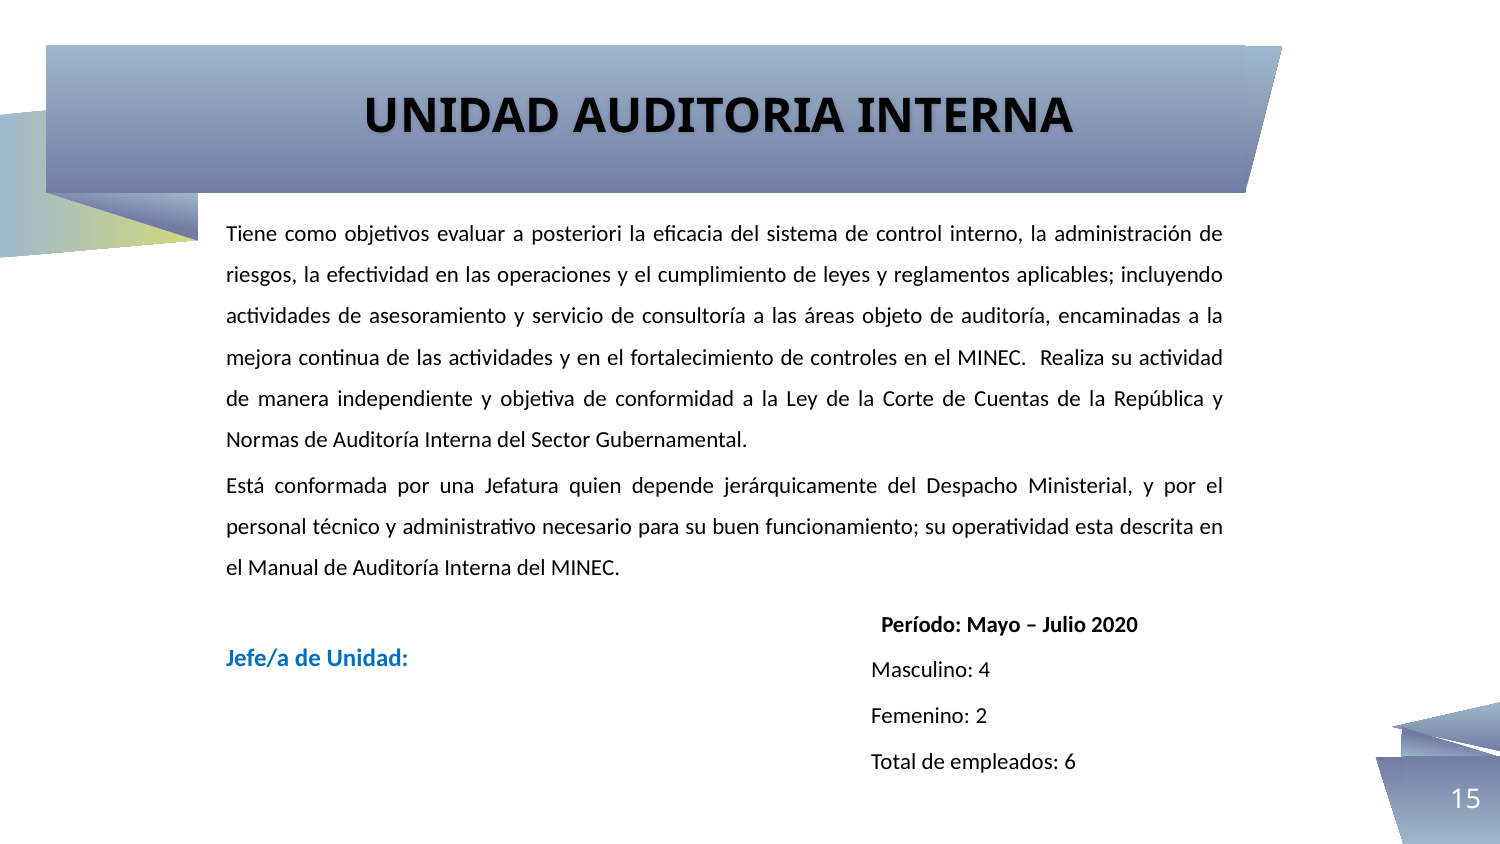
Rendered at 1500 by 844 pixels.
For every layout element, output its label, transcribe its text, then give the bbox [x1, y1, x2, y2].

text_box Período: Mayo – Julio 2020 Masculino: 4 Femenino: 2 Total de empleados: 6 [856, 588, 1164, 824]
text_box UNIDAD AUDITORIA INTERNA [211, 43, 1240, 191]
text_box Tiene como objetivos evaluar a posteriori la eficacia del sistema de control interno, la administración de riesgos, la efectividad en las operaciones y el cumplimiento de leyes y reglamentos aplicables; incluyendo actividades de asesoramiento y servicio de consultoría a las áreas objeto de auditoría, encaminadas a la mejora continua de las actividades y en el fortalecimiento de controles en el MINEC. Realiza su actividad de manera independiente y objetiva de conformidad a la Ley de la Corte de Cuentas de la República y Normas de Auditoría Interna del Sector Gubernamental. Está conformada por una Jefatura quien depende jerárquicamente del Despacho Ministerial, y por el personal técnico y administrativo necesario para su buen funcionamiento; su operatividad esta descrita en el Manual de Auditoría Interna del MINEC. Jefe/a de Unidad: [211, 197, 1240, 536]
slide_number 15 [1401, 756, 1482, 844]
